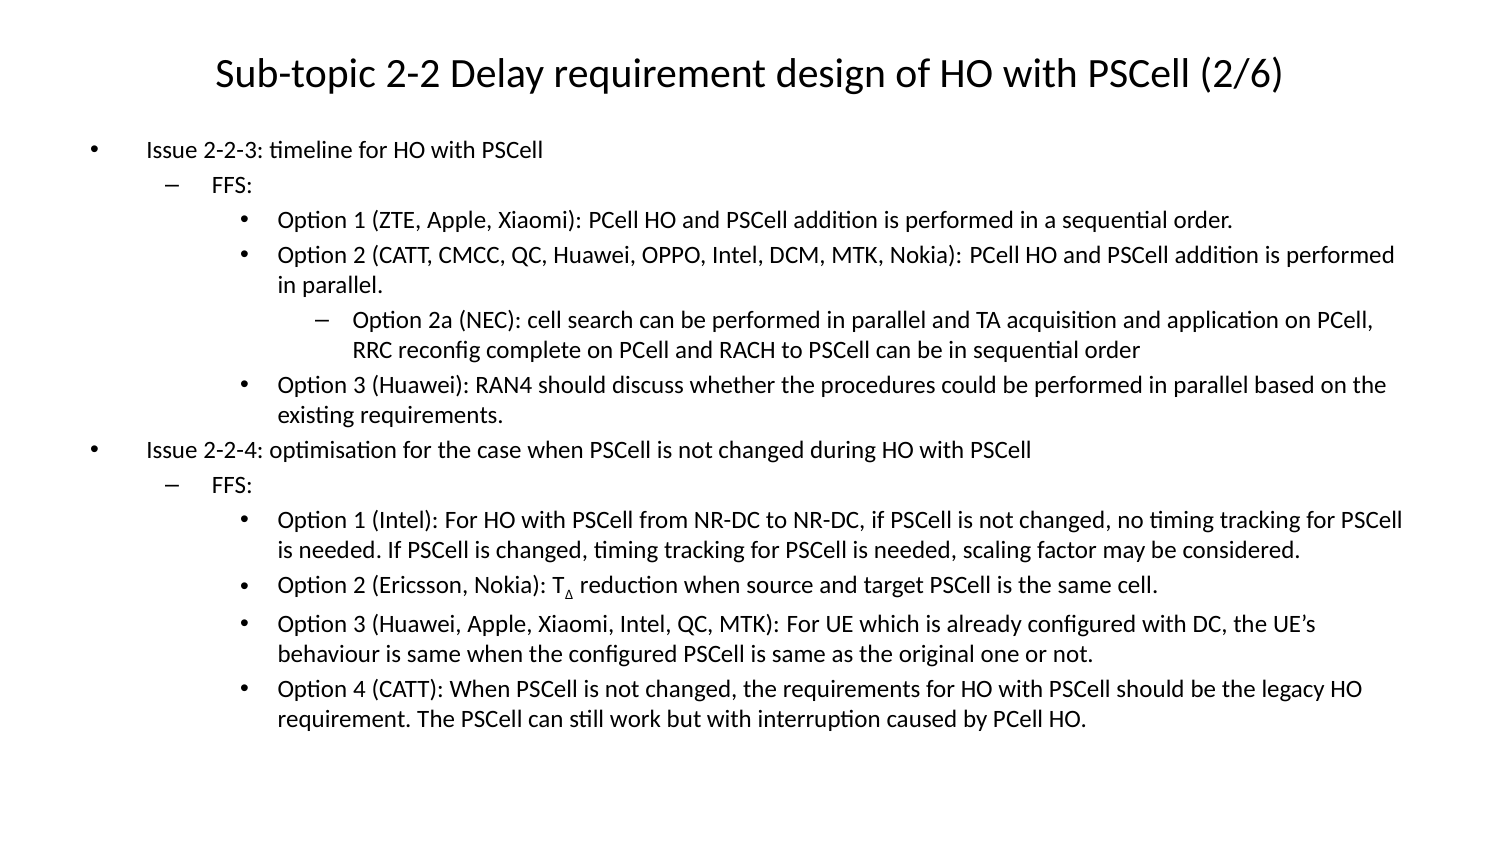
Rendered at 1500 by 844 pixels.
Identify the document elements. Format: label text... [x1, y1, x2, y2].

title Sub-topic 2-2 Delay requirement design of HO with PSCell (2/6) [75, 0, 1425, 126]
list Issue 2-2-3: timeline for HO with PSCell FFS: Option 1 (ZTE, Apple, Xiaomi): PCell HO and PSCell addition is performed in a sequential order. Option 2 (CATT, CMCC, QC, Huawei, OPPO, Intel, DCM, MTK, Nokia): PCell HO and PSCell addition is performed in parallel. Option 2a (NEC): cell search can be performed in parallel and TA acquisition and application on PCell, RRC reconfig complete on PCell and RACH to PSCell can be in sequential order Option 3 (Huawei): RAN4 should discuss whether the procedures could be performed in parallel based on the existing requirements. Issue 2-2-4: optimisation for the case when PSCell is not changed during HO with PSCell FFS: Option 1 (Intel): For HO with PSCell from NR-DC to NR-DC, if PSCell is not changed, no timing tracking for PSCell is needed. If PSCell is changed, timing tracking for PSCell is needed, scaling factor may be considered. Option 2 (Ericsson, Nokia): T∆ reduction when source and target PSCell is the same cell. Option 3 (Huawei, Apple, Xiaomi, Intel, QC, MTK): For UE which is already configured with DC, the UE’s behaviour is same when the configured PSCell is same as the original one or not. Option 4 (CATT): When PSCell is not changed, the requirements for HO with PSCell should be the legacy HO requirement. The PSCell can still work but with interruption caused by PCell HO. [75, 126, 1425, 824]
